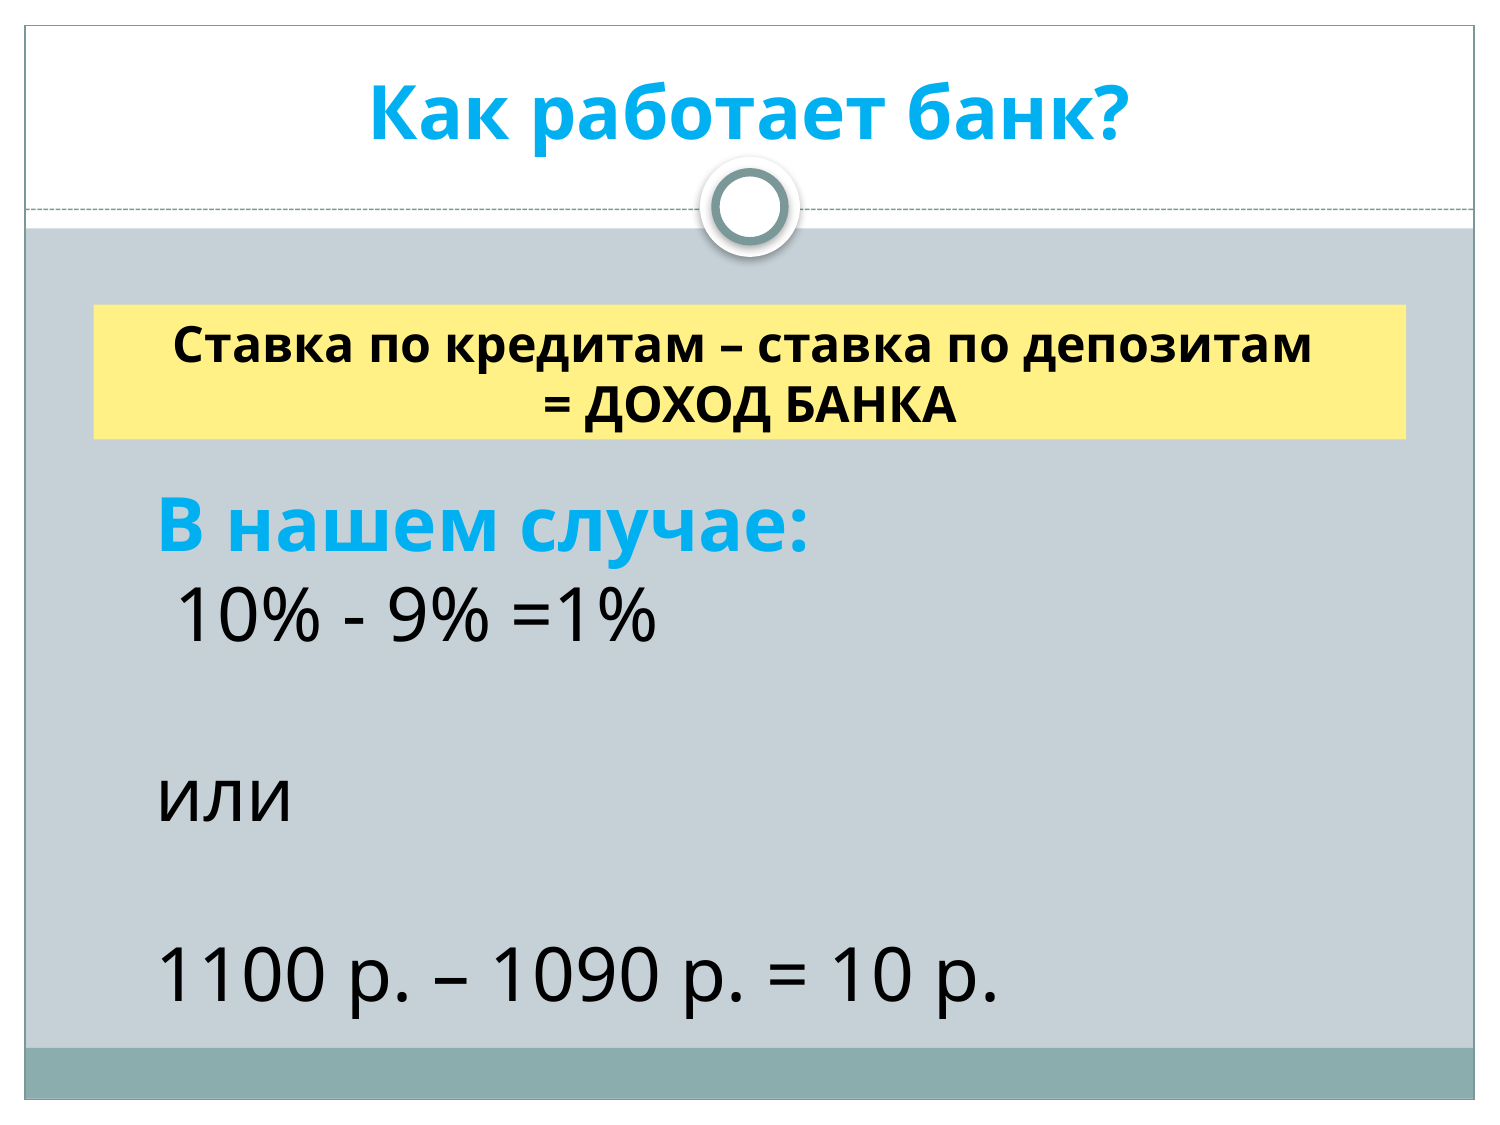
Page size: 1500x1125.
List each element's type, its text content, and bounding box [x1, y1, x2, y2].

title Как работает банк? [49, 37, 1450, 162]
text_box В нашем случае: 10% - 9% =1% или 1100 р. – 1090 р. = 10 р. [140, 468, 1371, 1024]
text_box Ставка по кредитам – ставка по депозитам = ДОХОД БАНКА [93, 304, 1407, 440]
